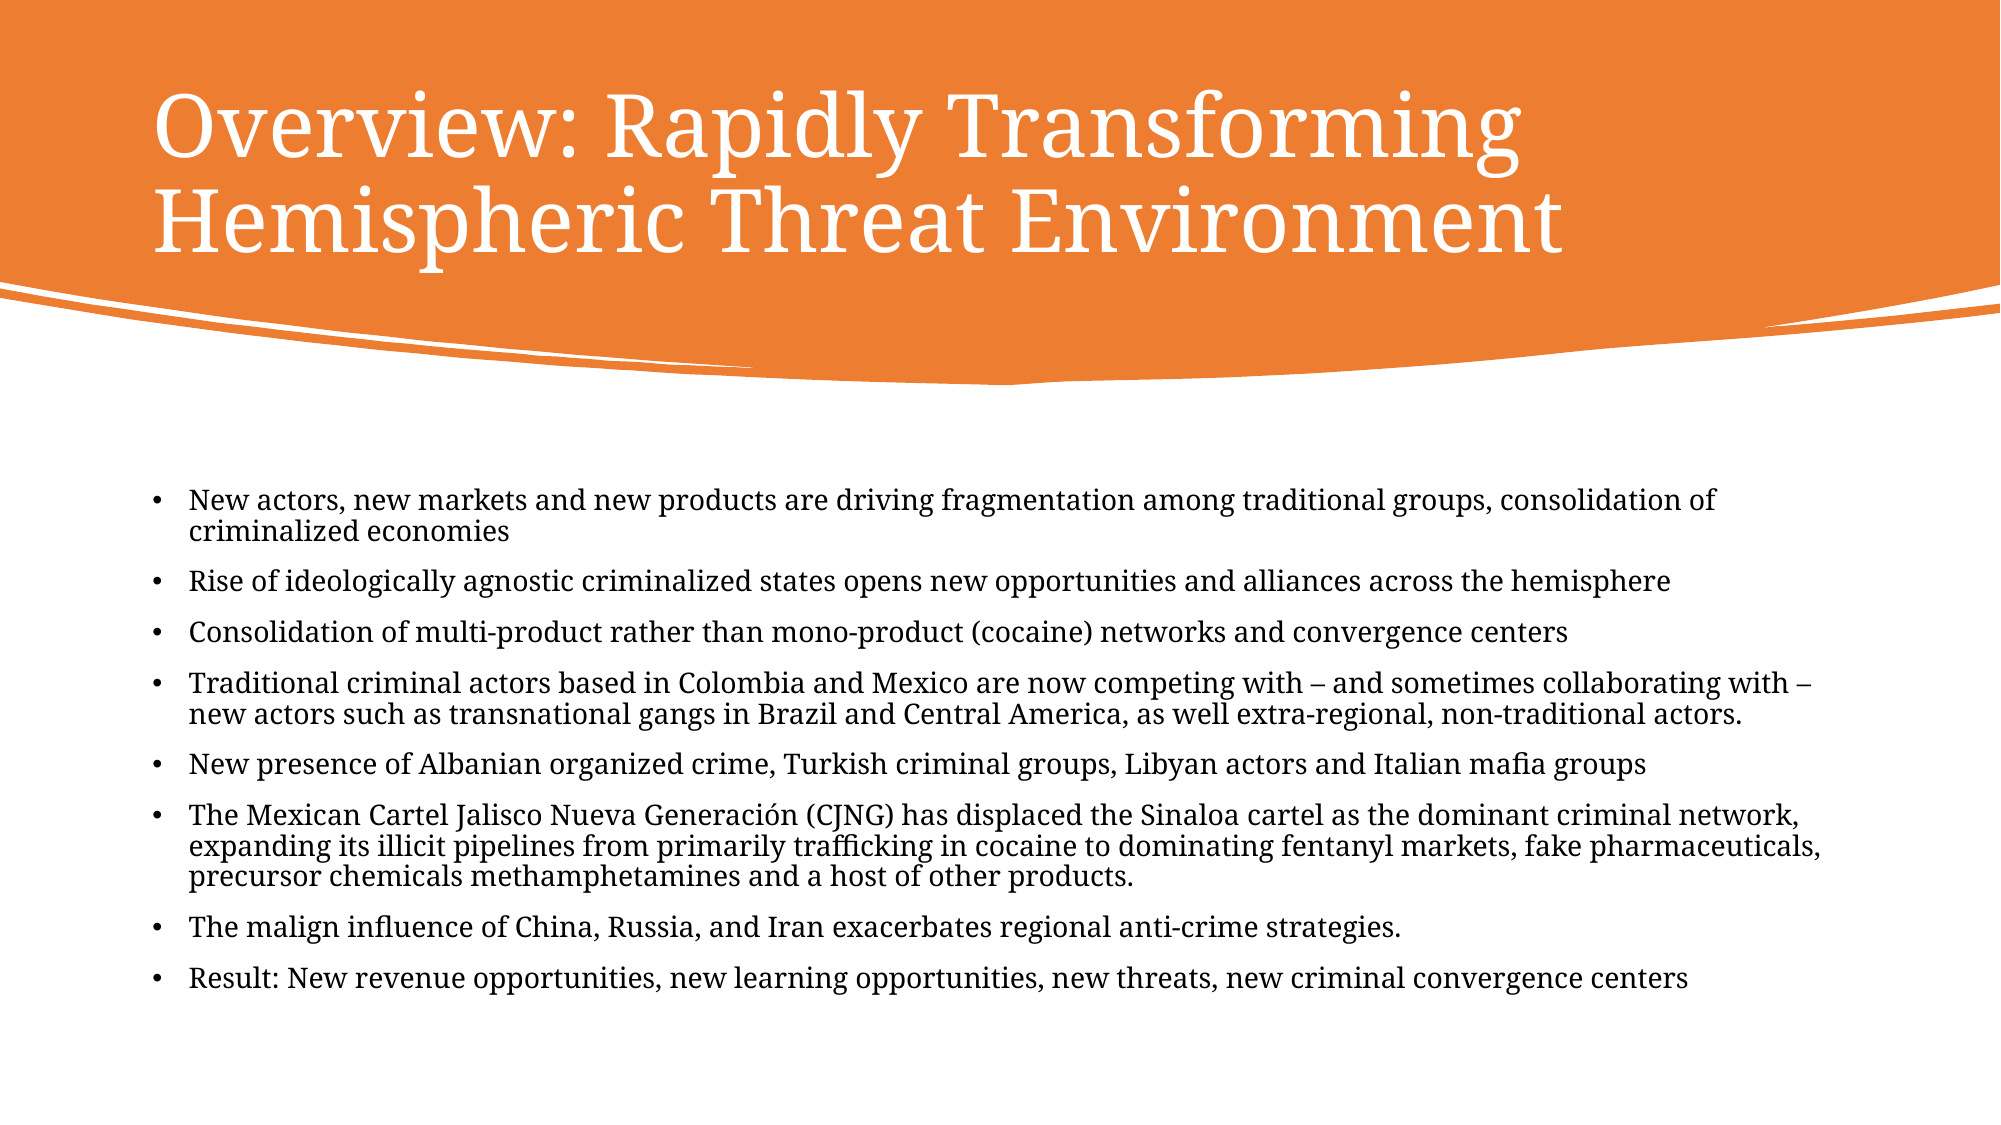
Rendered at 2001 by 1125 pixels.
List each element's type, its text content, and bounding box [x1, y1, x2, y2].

text_box [0, 0, 2000, 386]
list New actors, new markets and new products are driving fragmentation among traditional groups, consolidation of criminalized economies Rise of ideologically agnostic criminalized states opens new opportunities and alliances across the hemisphere Consolidation of multi-product rather than mono-product (cocaine) networks and convergence centers Traditional criminal actors based in Colombia and Mexico are now competing with – and sometimes collaborating with – new actors such as transnational gangs in Brazil and Central America, as well extra-regional, non-traditional actors. New presence of Albanian organized crime, Turkish criminal groups, Libyan actors and Italian mafia groups The Mexican Cartel Jalisco Nueva Generación (CJNG) has displaced the Sinaloa cartel as the dominant criminal network, expanding its illicit pipelines from primarily trafficking in cocaine to dominating fentanyl markets, fake pharmaceuticals, precursor chemicals methamphetamines and a host of other products. The malign influence of China, Russia, and Iran exacerbates regional anti-crime strategies. Result: New revenue opportunities, new learning opportunities, new threats, new criminal convergence centers [137, 424, 1863, 1014]
title Overview: Rapidly Transforming Hemispheric Threat Environment [137, 65, 1863, 287]
text_box [1785, 286, 2000, 325]
text_box [0, 283, 699, 365]
text_box [0, 298, 2000, 1125]
